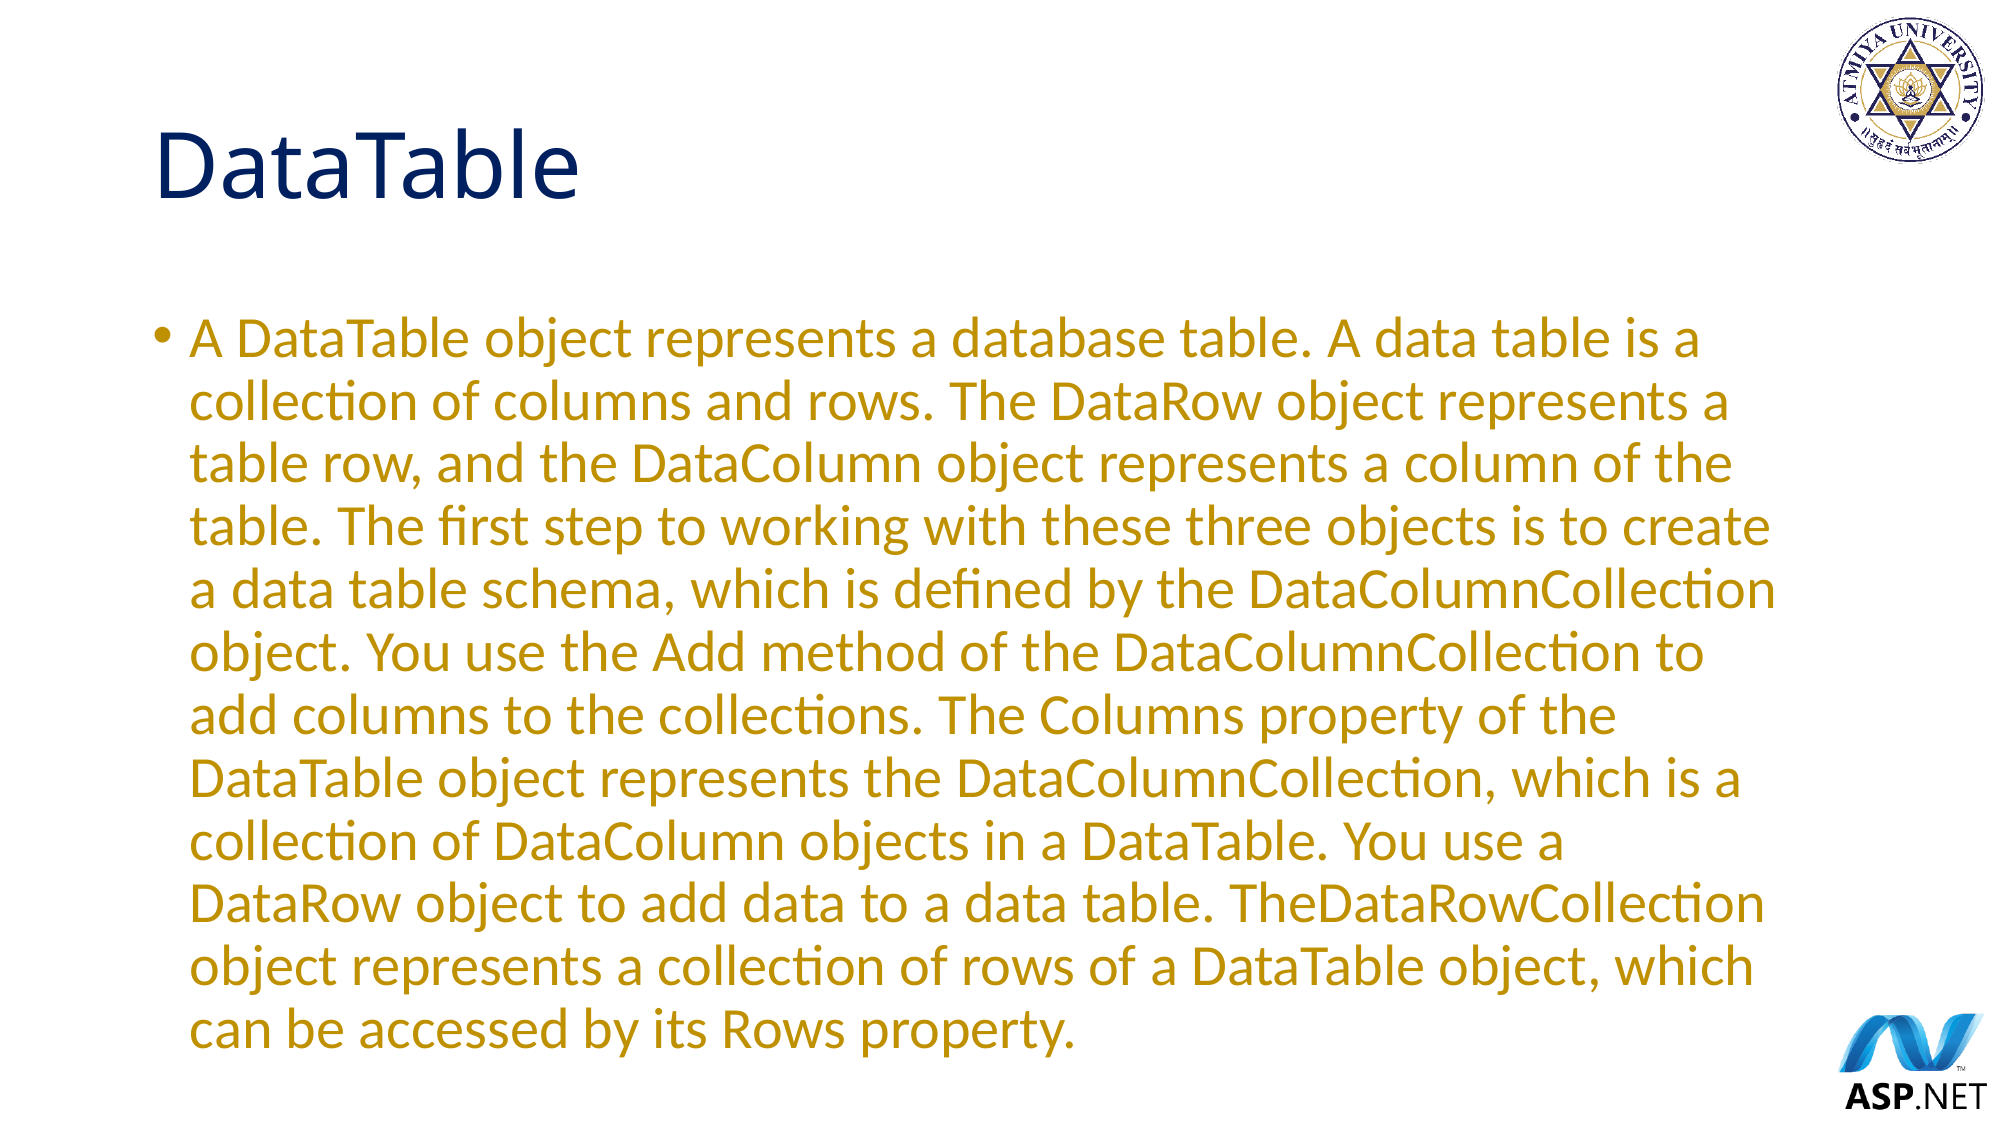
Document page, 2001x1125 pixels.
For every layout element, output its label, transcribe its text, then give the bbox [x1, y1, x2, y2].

list A DataTable object represents a database table. A data table is a collection of columns and rows. The DataRow object represents a table row, and the DataColumn object represents a column of the table. The first step to working with these three objects is to create a data table schema, which is defined by the DataColumnCollection object. You use the Add method of the DataColumnCollection to add columns to the collections. The Columns property of the DataTable object represents the DataColumnCollection, which is a collection of DataColumn objects in a DataTable. You use a DataRow object to add data to a data table. TheDataRowCollection object represents a collection of rows of a DataTable object, which can be accessed by its Rows property. [137, 299, 1803, 1125]
picture [1835, 15, 1985, 164]
picture [1802, 979, 2000, 1125]
title DataTable [137, 59, 1863, 278]
